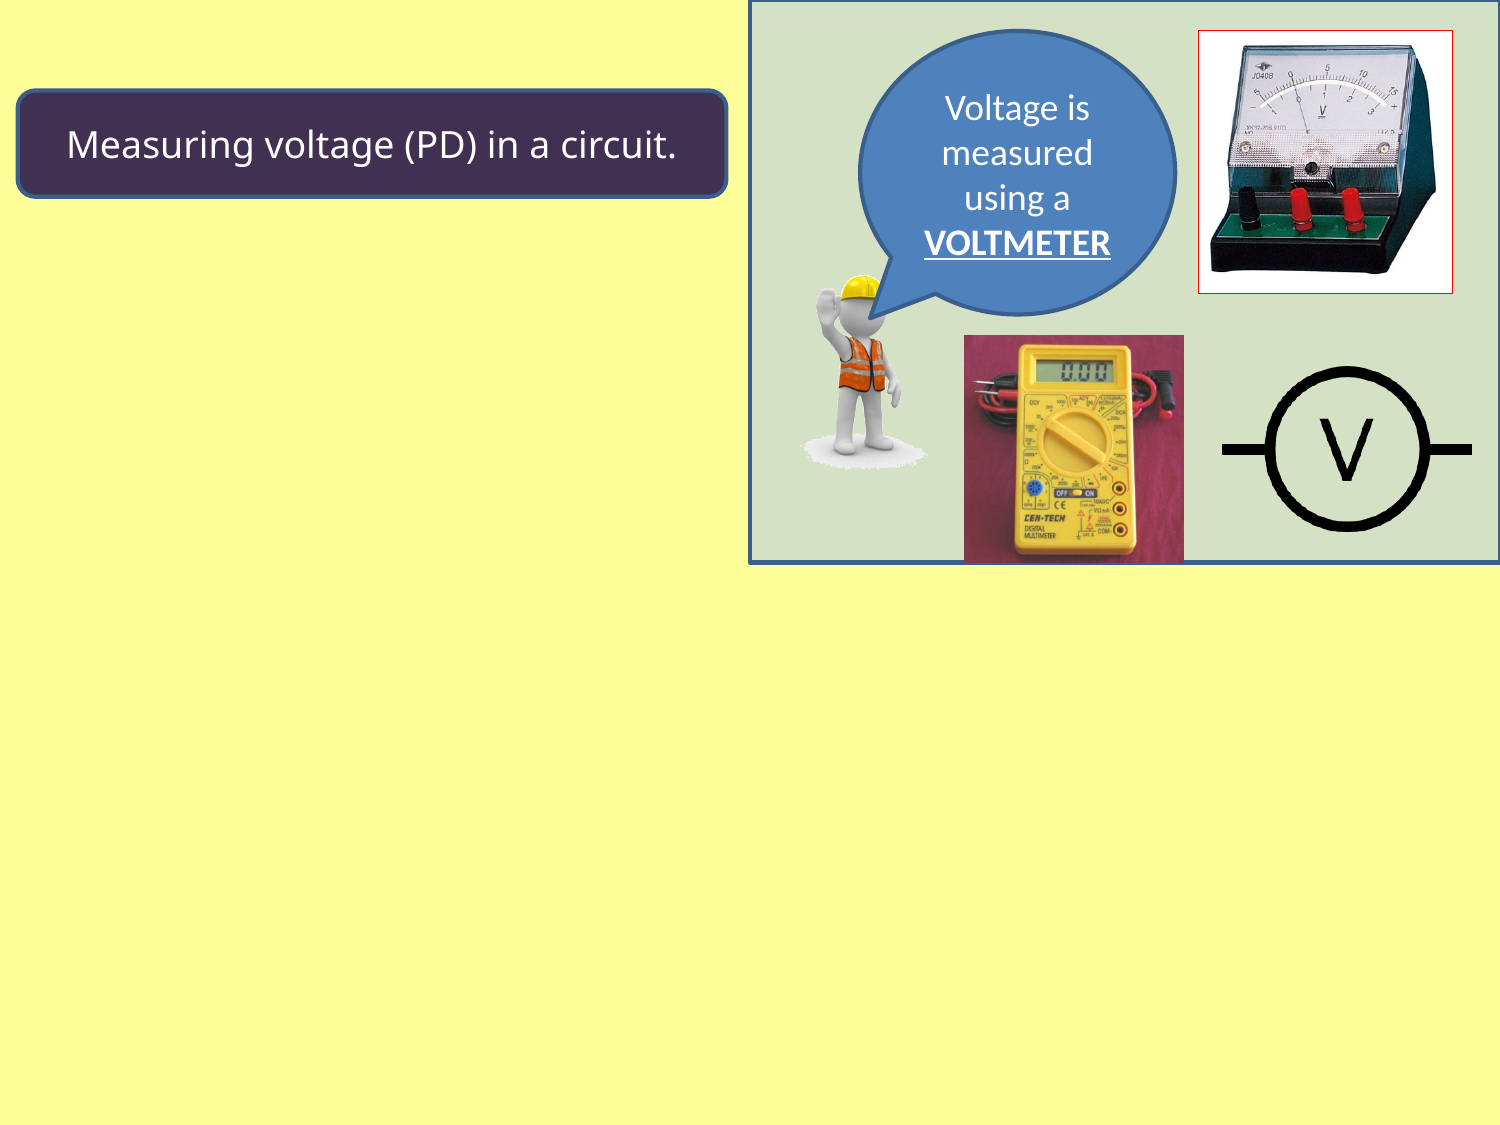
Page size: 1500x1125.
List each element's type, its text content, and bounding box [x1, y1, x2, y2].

text_box Voltage is measured using a VOLTMETER [857, 28, 1178, 317]
text_box Measuring voltage (PD) in a circuit. [15, 88, 729, 199]
text_box [748, 0, 1500, 565]
picture [756, 266, 1185, 563]
picture [1222, 365, 1472, 532]
picture [1198, 30, 1453, 295]
